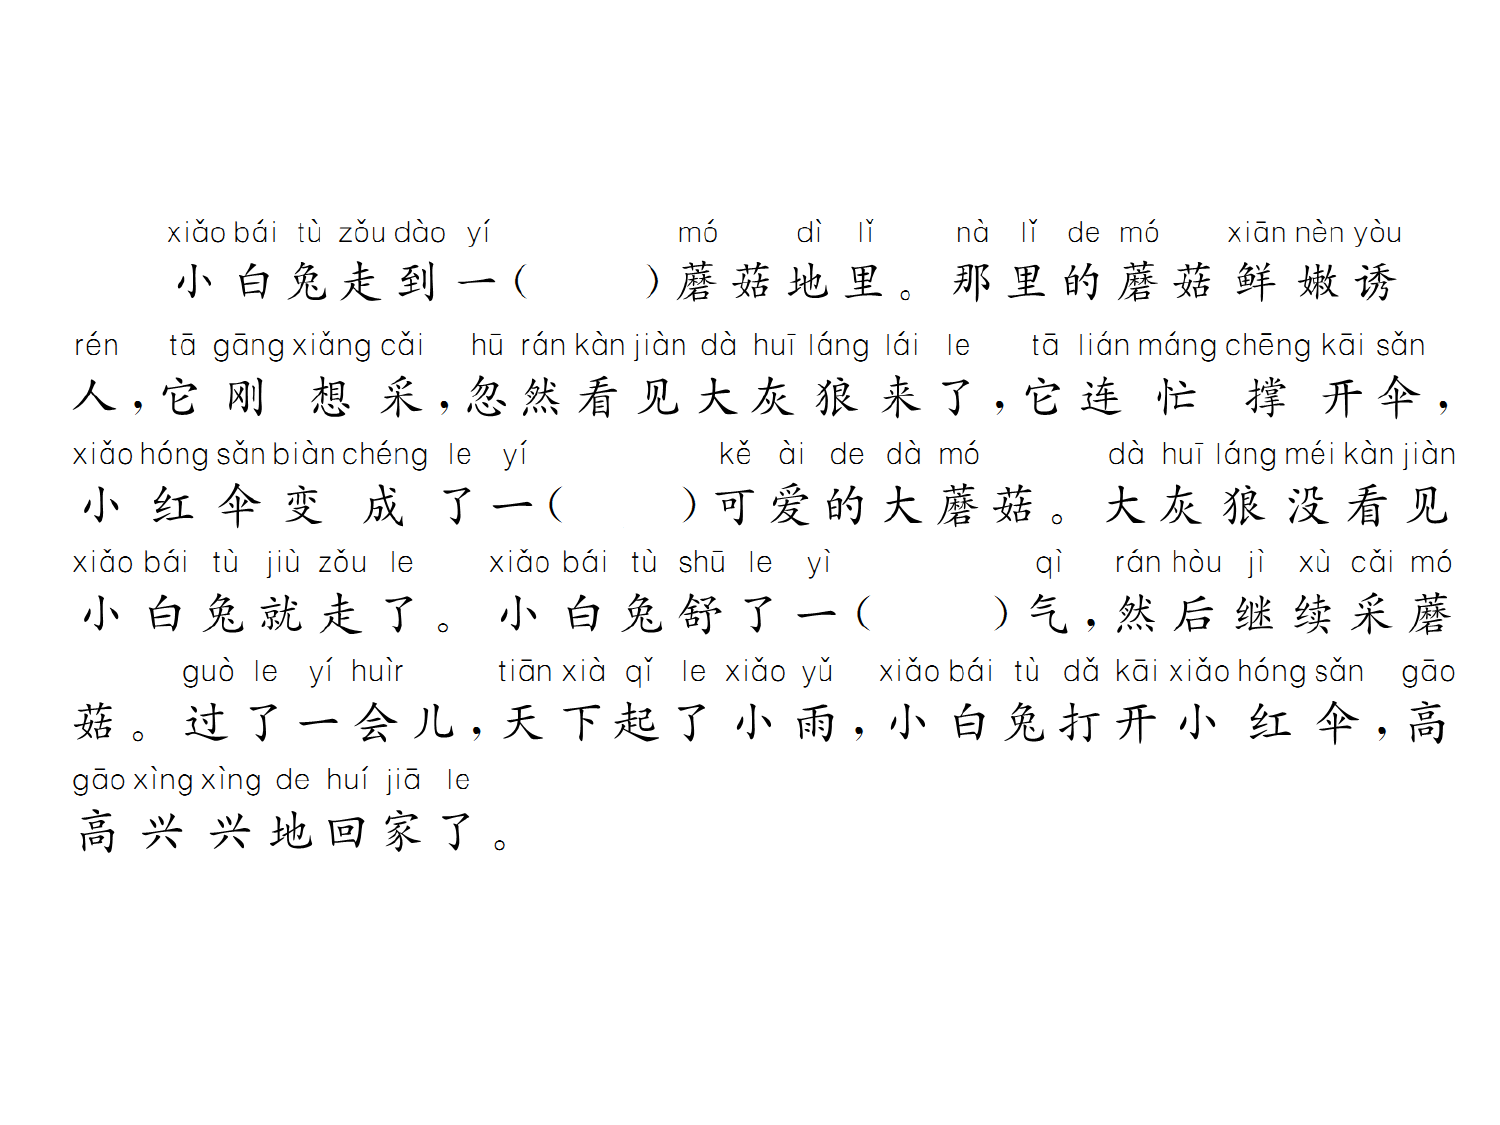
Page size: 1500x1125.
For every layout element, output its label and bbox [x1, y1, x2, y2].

picture [41, 210, 1459, 858]
